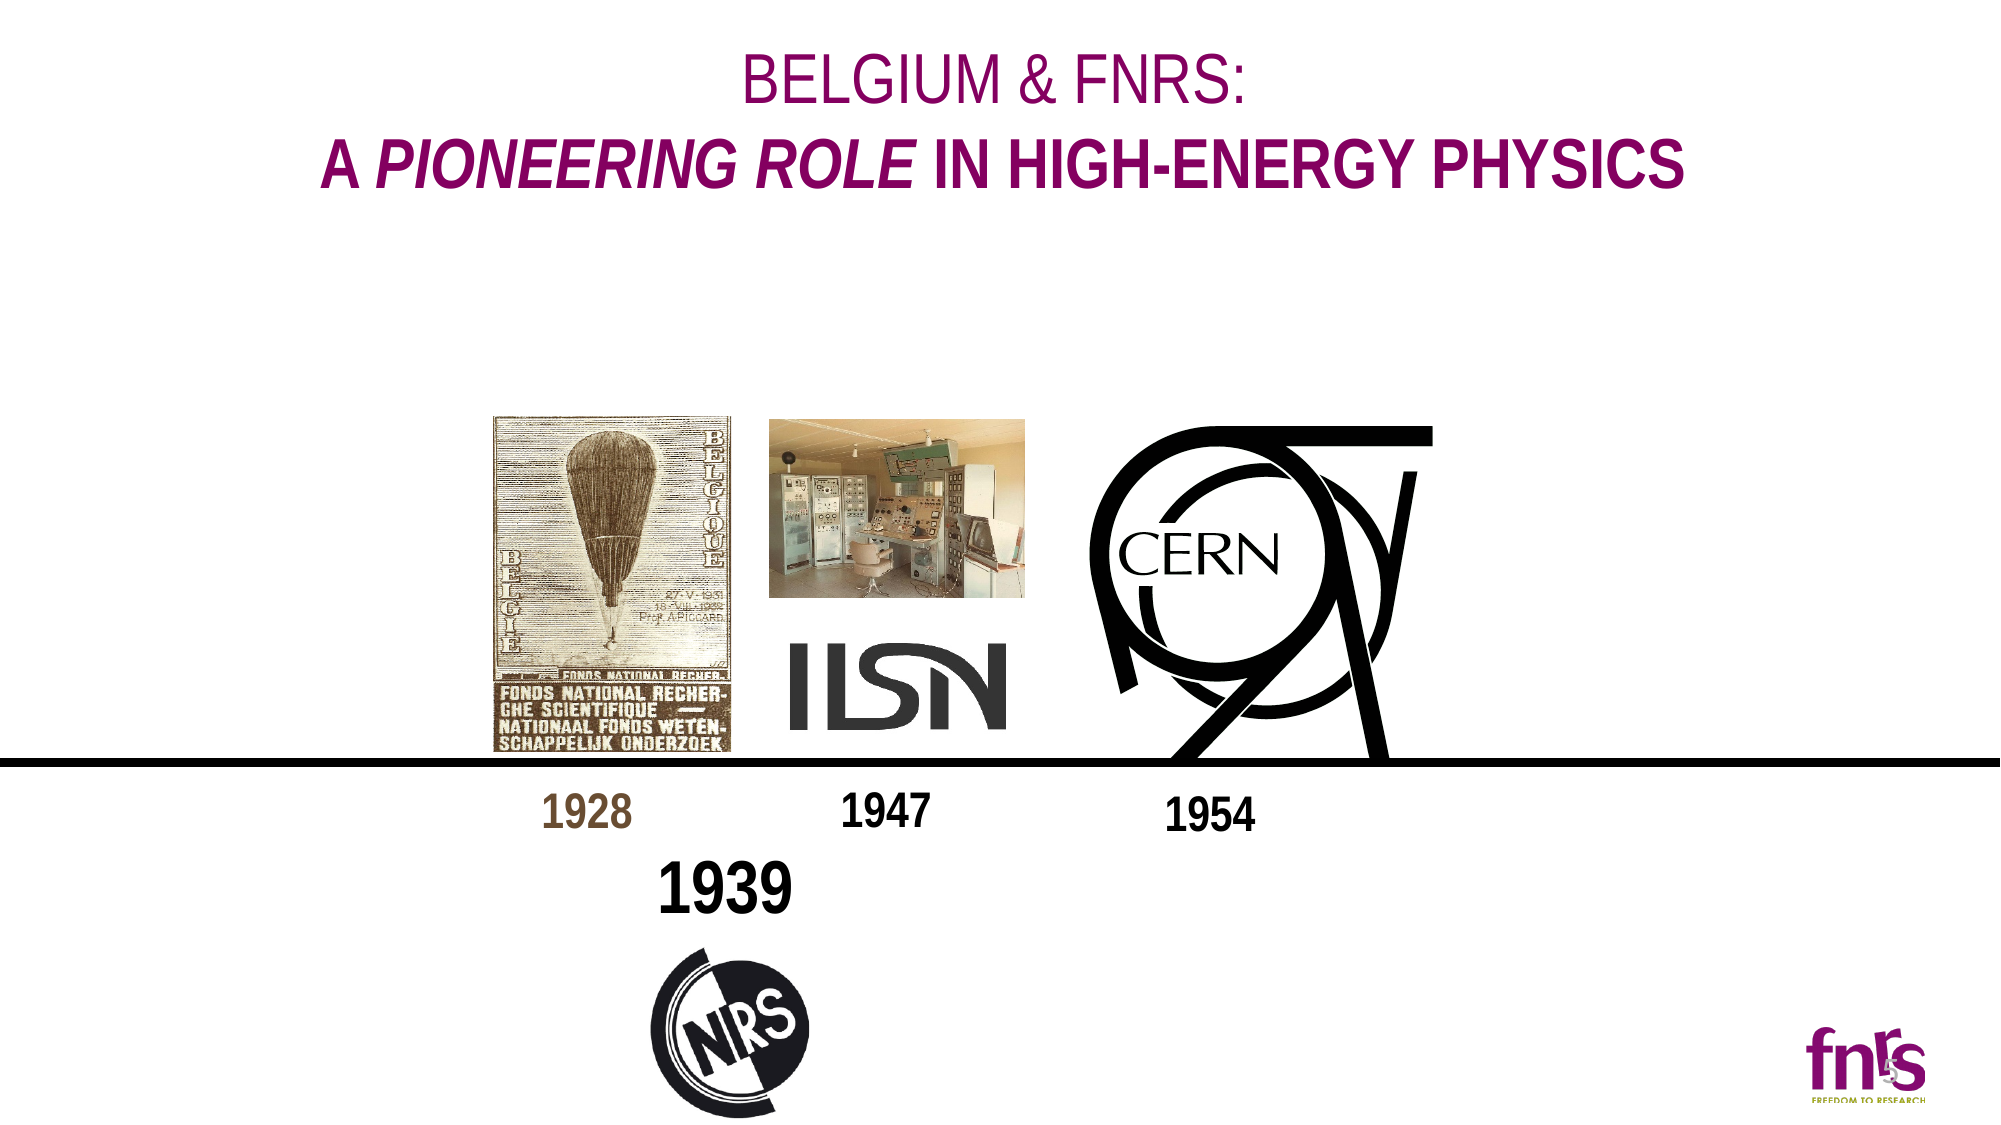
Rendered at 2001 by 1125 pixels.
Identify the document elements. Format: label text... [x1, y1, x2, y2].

slide_number 5 [1440, 1046, 1900, 1103]
picture [644, 941, 827, 1124]
picture [782, 634, 1013, 738]
picture [492, 416, 732, 752]
text_box BELGIUM & FNRS: A PIONEERING ROLE IN HIGH-ENERGY PHYSICS [0, 25, 2000, 211]
text_box 1939 [637, 831, 814, 937]
text_box 1954 [1149, 781, 1326, 849]
picture [1075, 411, 1441, 774]
text_box 1928 [498, 774, 675, 846]
text_box 1947 [825, 774, 1002, 845]
picture [769, 419, 1026, 599]
